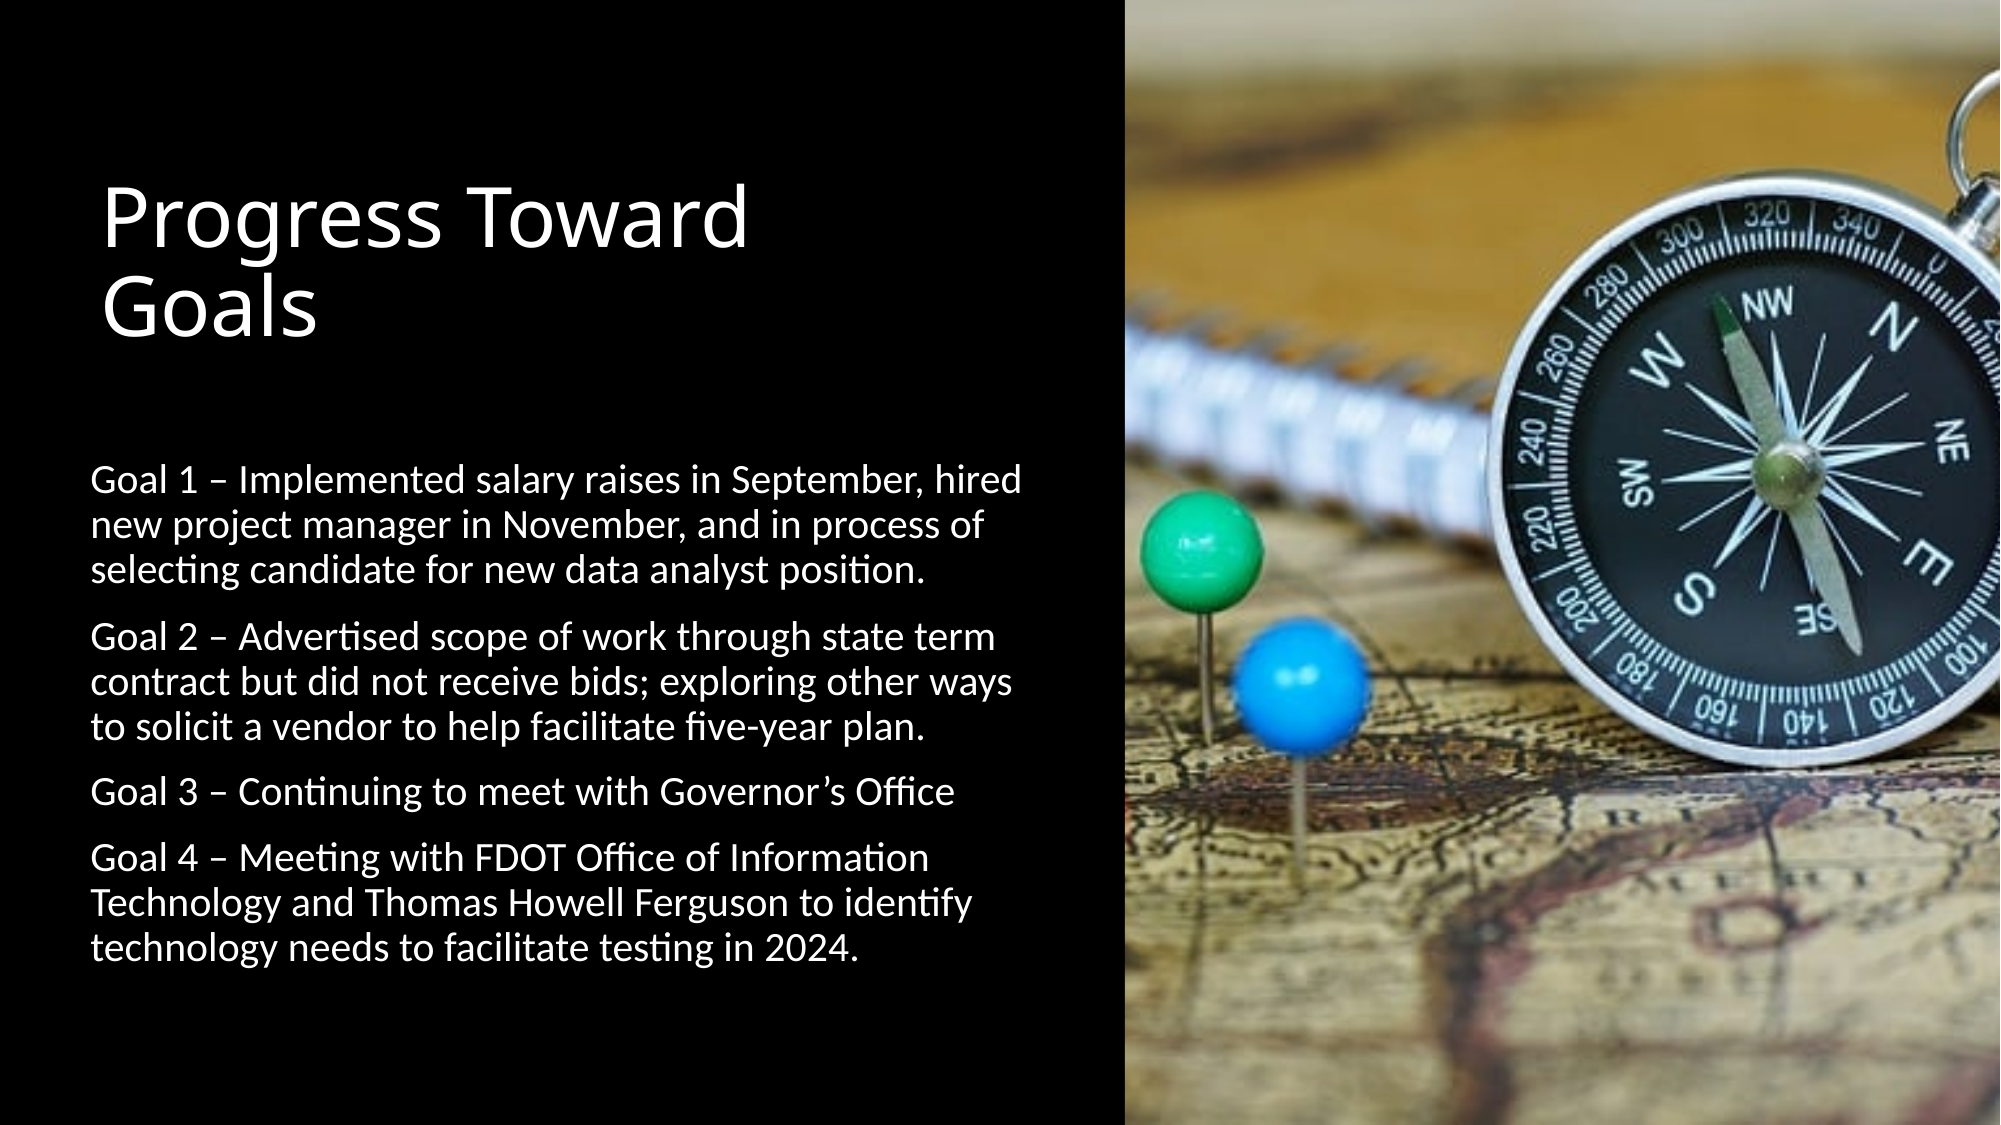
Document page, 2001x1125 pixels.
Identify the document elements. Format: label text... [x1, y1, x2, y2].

list Goal 1 – Implemented salary raises in September, hired new project manager in November, and in process of selecting candidate for new data analyst position. Goal 2 – Advertised scope of work through state term contract but did not receive bids; exploring other ways to solicit a vendor to help facilitate five-year plan. Goal 3 – Continuing to meet with Governor’s Office Goal 4 – Meeting with FDOT Office of Information Technology and Thomas Howell Ferguson to identify technology needs to facilitate testing in 2024. [75, 405, 1040, 1024]
title Progress Toward Goals [85, 125, 1000, 405]
text_box [0, 0, 1124, 1125]
picture [1124, 0, 2000, 1125]
